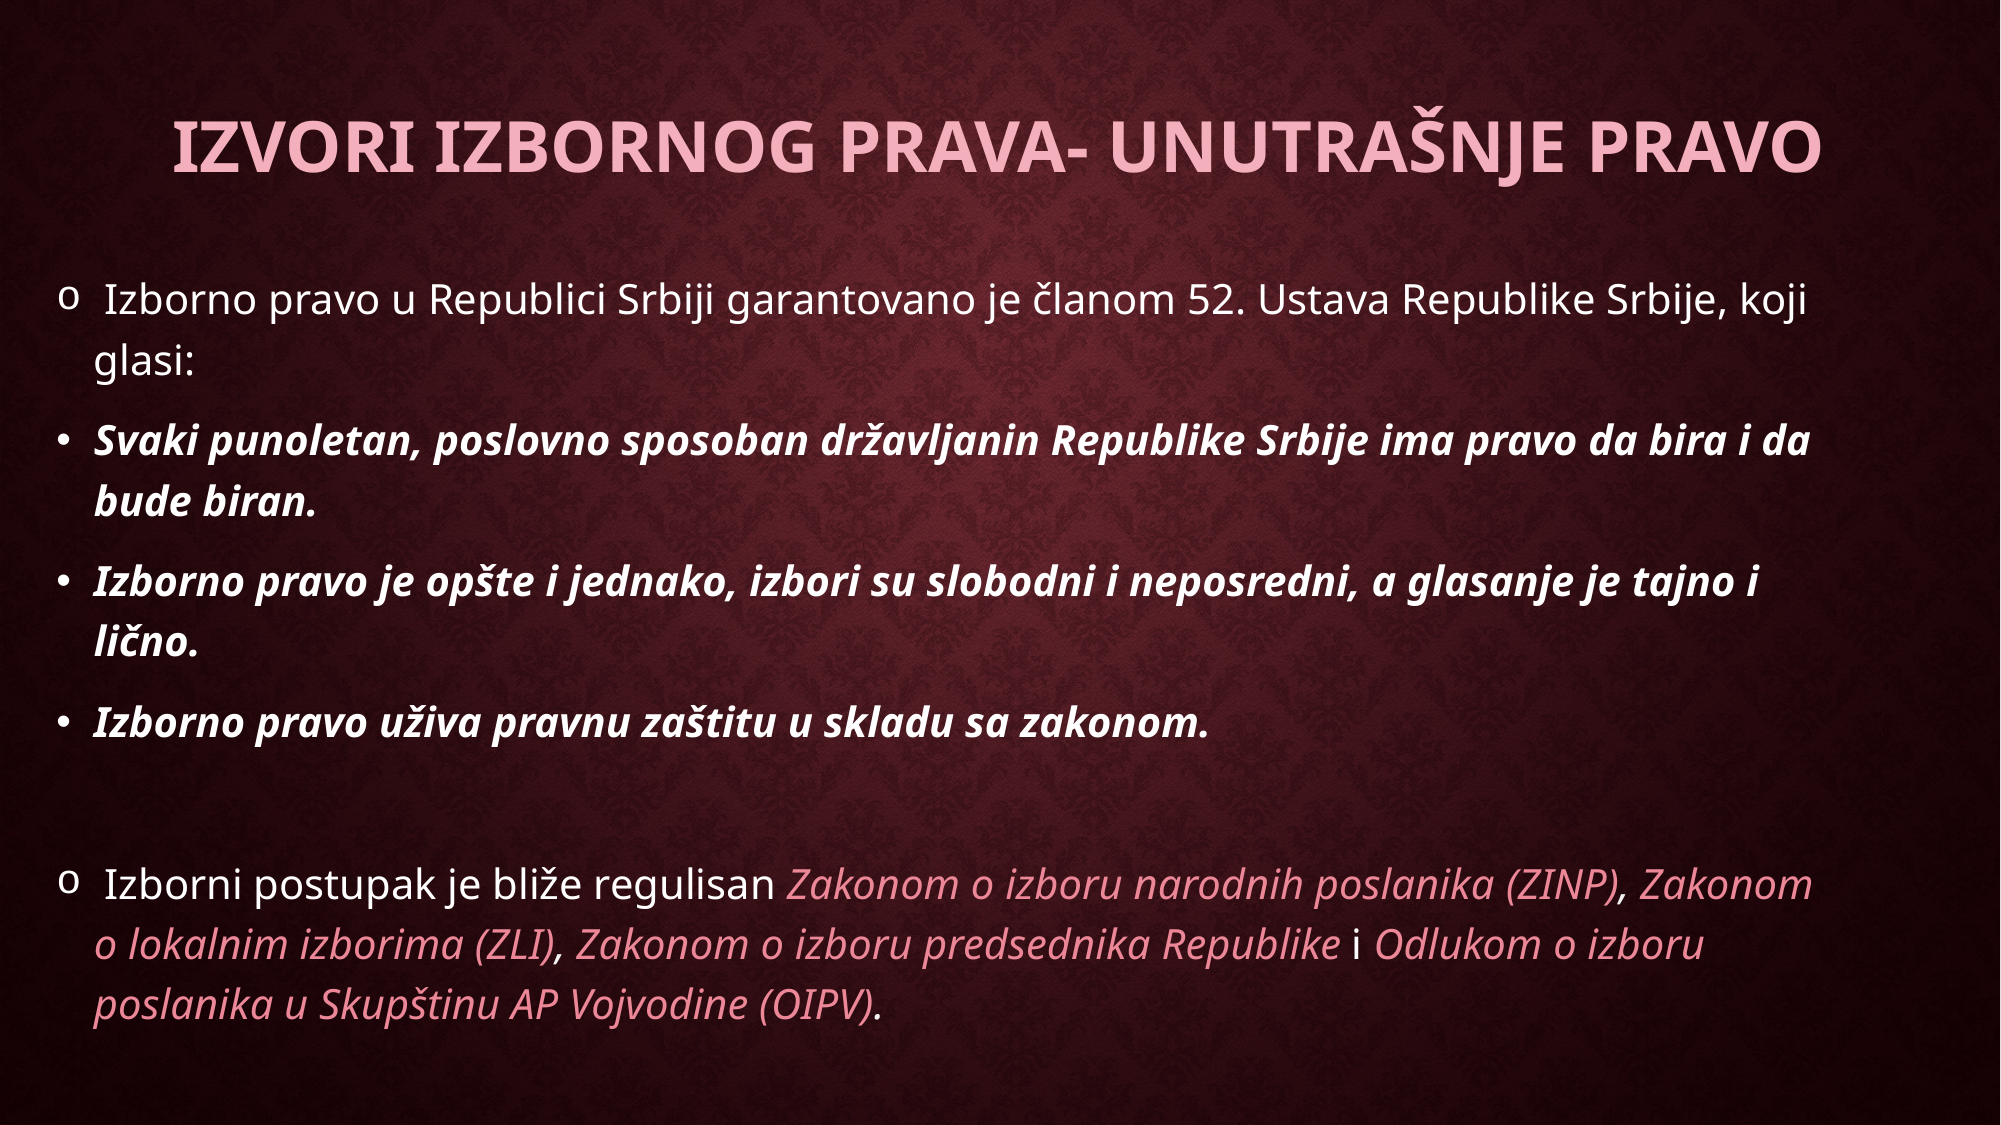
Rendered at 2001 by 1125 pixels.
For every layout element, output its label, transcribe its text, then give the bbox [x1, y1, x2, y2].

list Izborno pravo u Republici Srbiji garantovano je članom 52. Ustava Republike Srbije, koji glasi: Svaki punoletan, poslovno sposoban državljanin Republike Srbije ima pravo da bira i da bude biran. Izborno pravo je opšte i jednako, izbori su slobodni i neposredni, a glasanje je tajno i lično. Izborno pravo uživa pravnu zaštitu u skladu sa zakonom. Izborni postupak je bliže regulisan Zakonom o izboru narodnih poslanika (ZINP), Zakonom o lokalnim izborima (ZLI), Zakonom o izboru predsednika Republike i Odlukom o izboru poslanika u Skupštinu AP Vojvodine (OIPV). [41, 255, 1849, 1102]
title Izvori izbornog prava- unutrašnje pravo [149, 77, 1849, 295]
